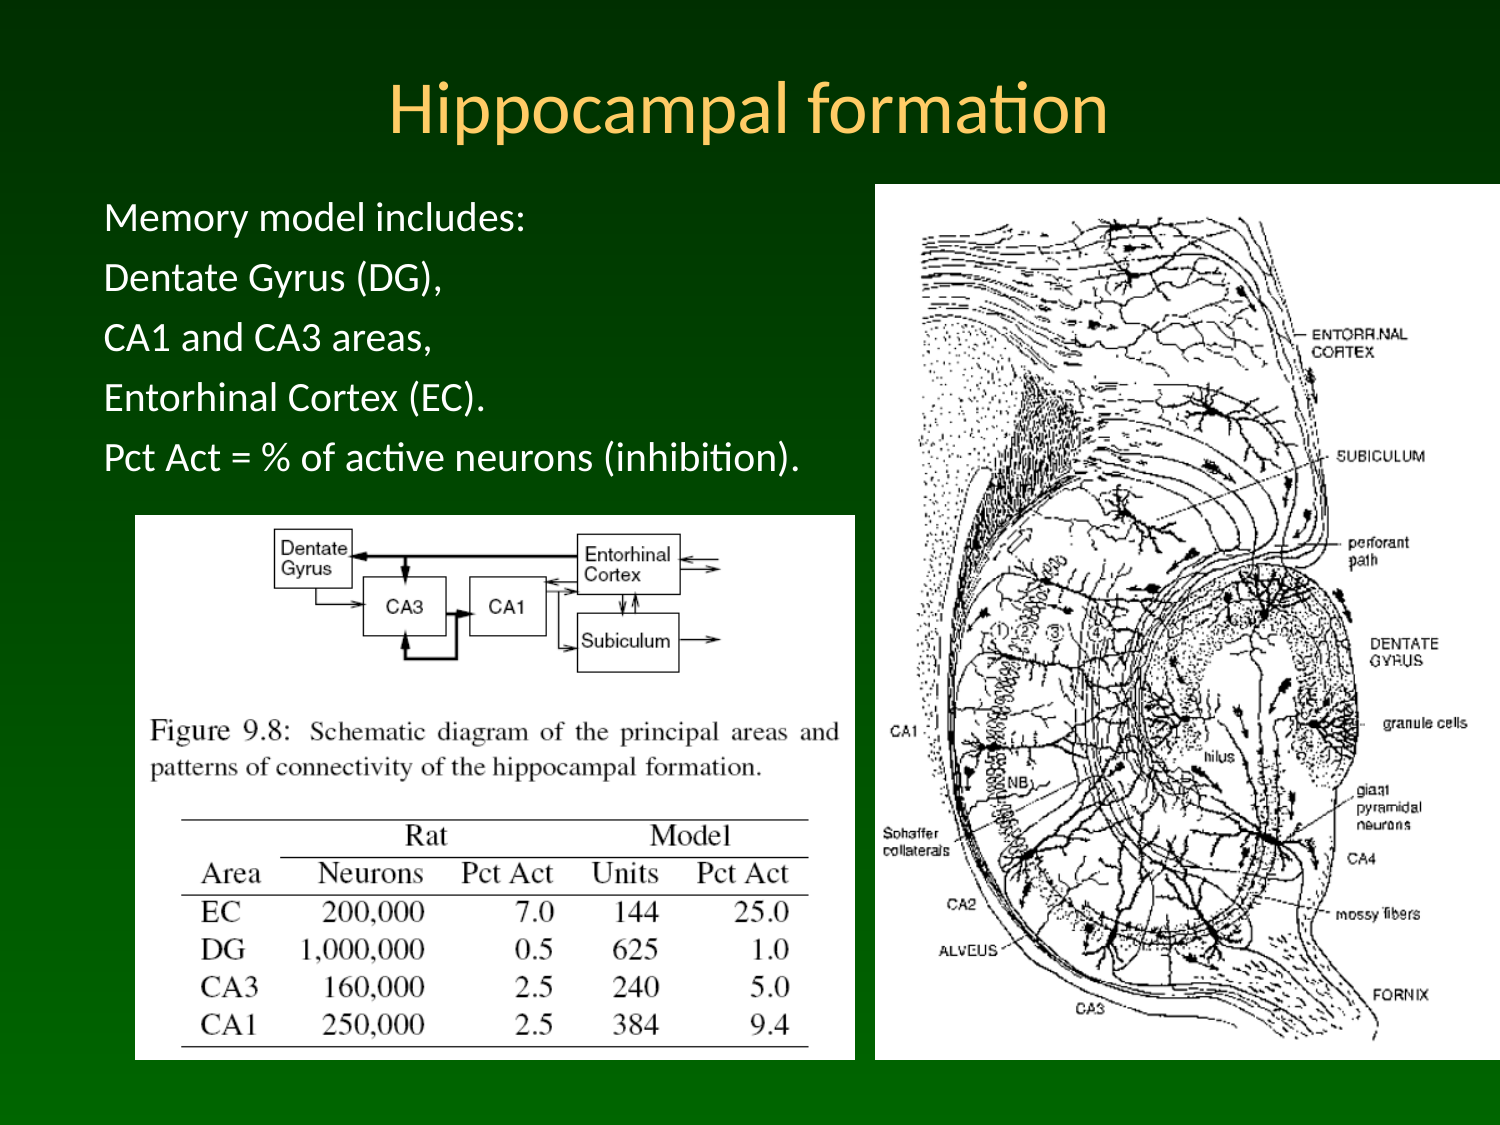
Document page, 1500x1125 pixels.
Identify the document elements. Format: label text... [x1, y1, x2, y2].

picture [135, 515, 855, 1060]
list Memory model includes: Dentate Gyrus (DG), CA1 and CA3 areas, Entorhinal Cortex (EC). Pct Act = % of active neurons (inhibition). [88, 172, 869, 504]
title Hippocampal formation [112, 57, 1388, 151]
picture [874, 184, 1500, 1060]
